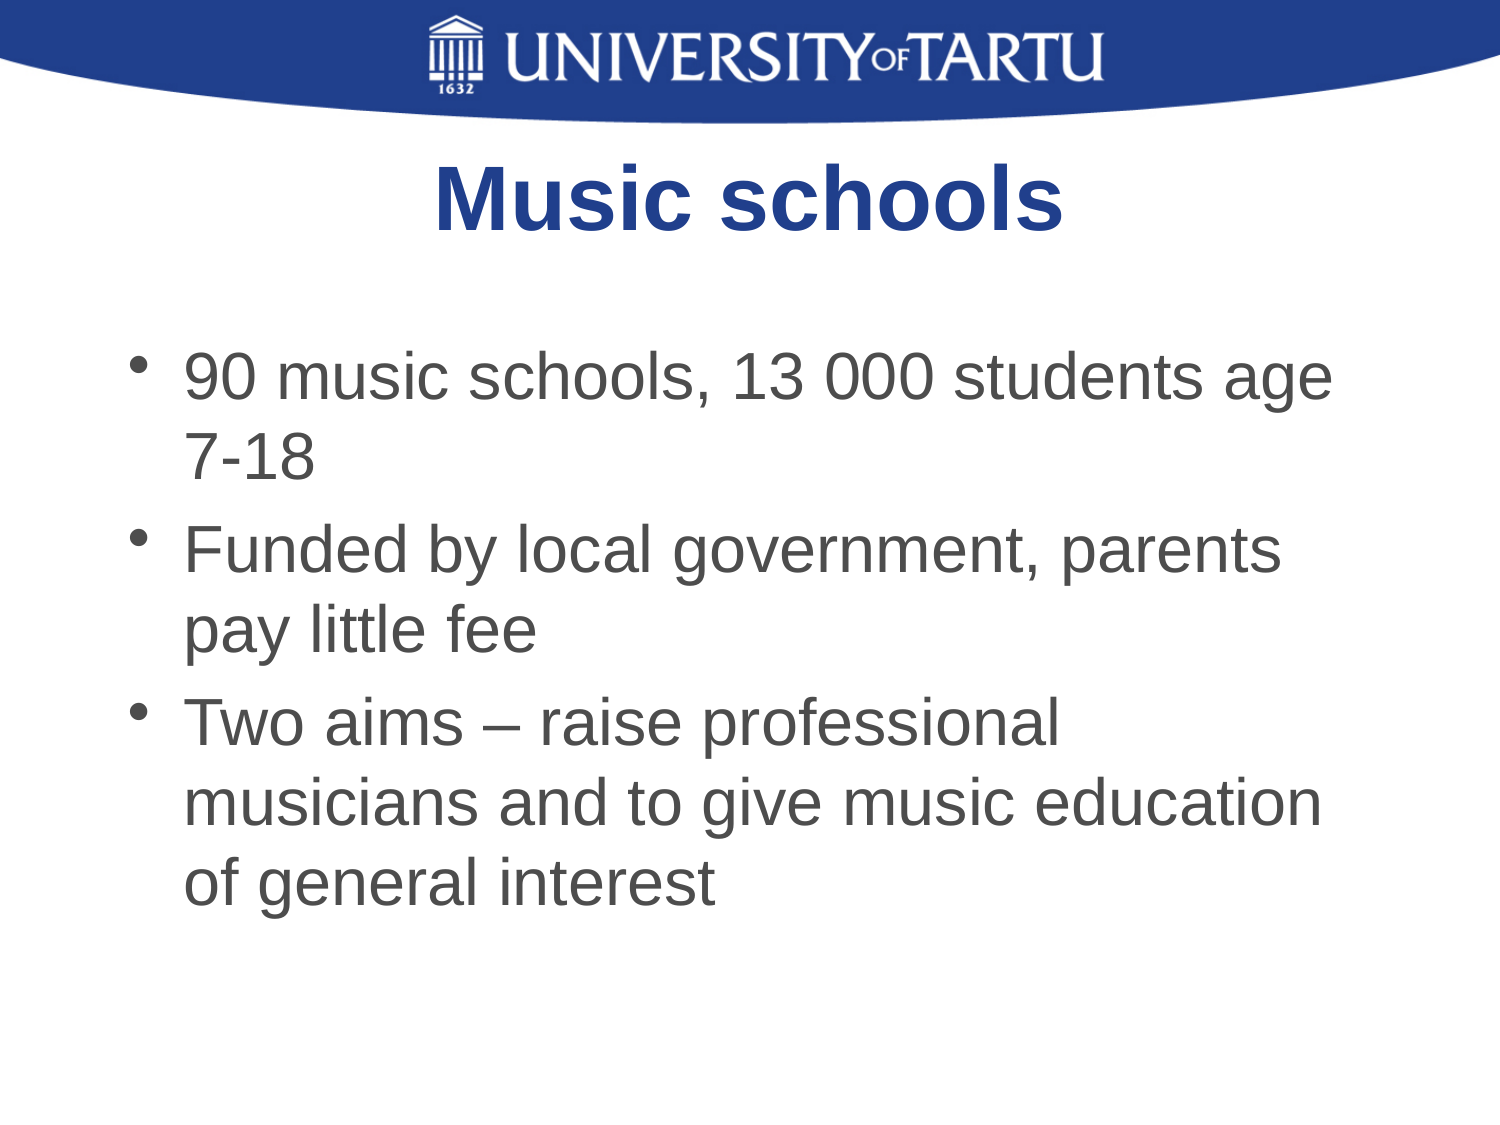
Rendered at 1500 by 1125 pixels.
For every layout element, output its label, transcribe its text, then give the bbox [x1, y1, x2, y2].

title Music schools [112, 99, 1388, 288]
list 90 music schools, 13 000 students age 7-18 Funded by local government, parents pay little fee Two aims – raise professional musicians and to give music education of general interest [112, 324, 1388, 1001]
picture [0, 0, 1500, 1125]
